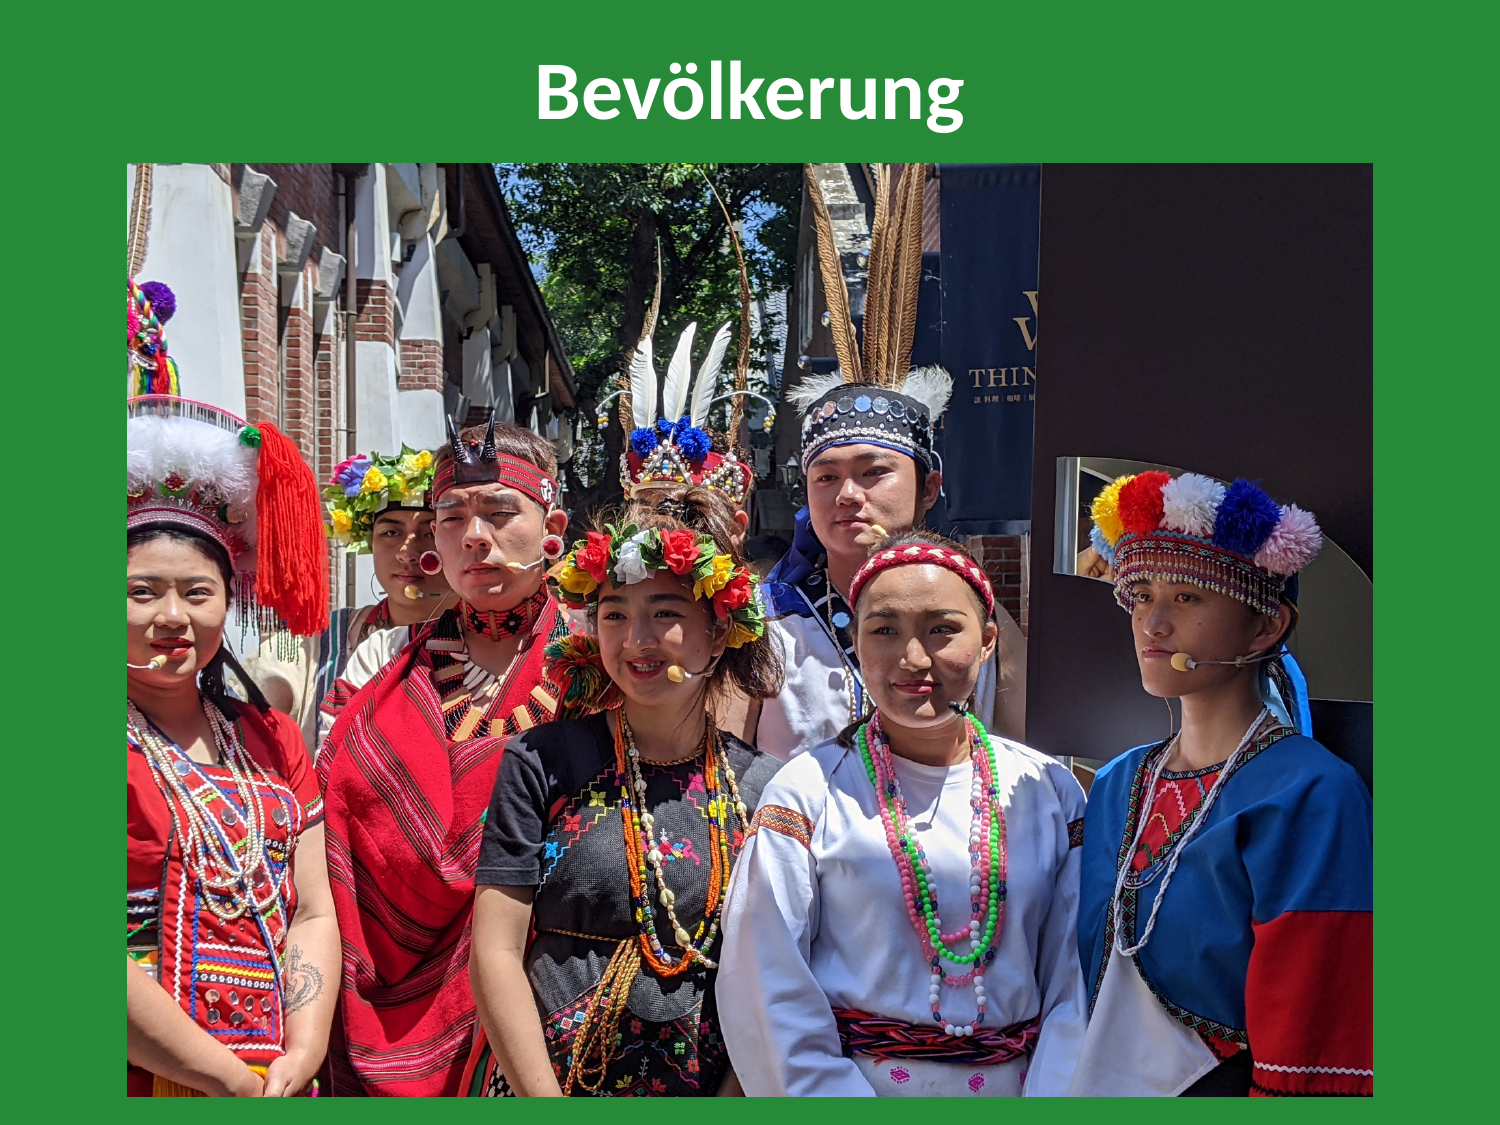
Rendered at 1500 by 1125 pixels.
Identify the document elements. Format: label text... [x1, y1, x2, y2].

title Bevölkerung [75, 28, 1425, 144]
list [127, 163, 1373, 1097]
